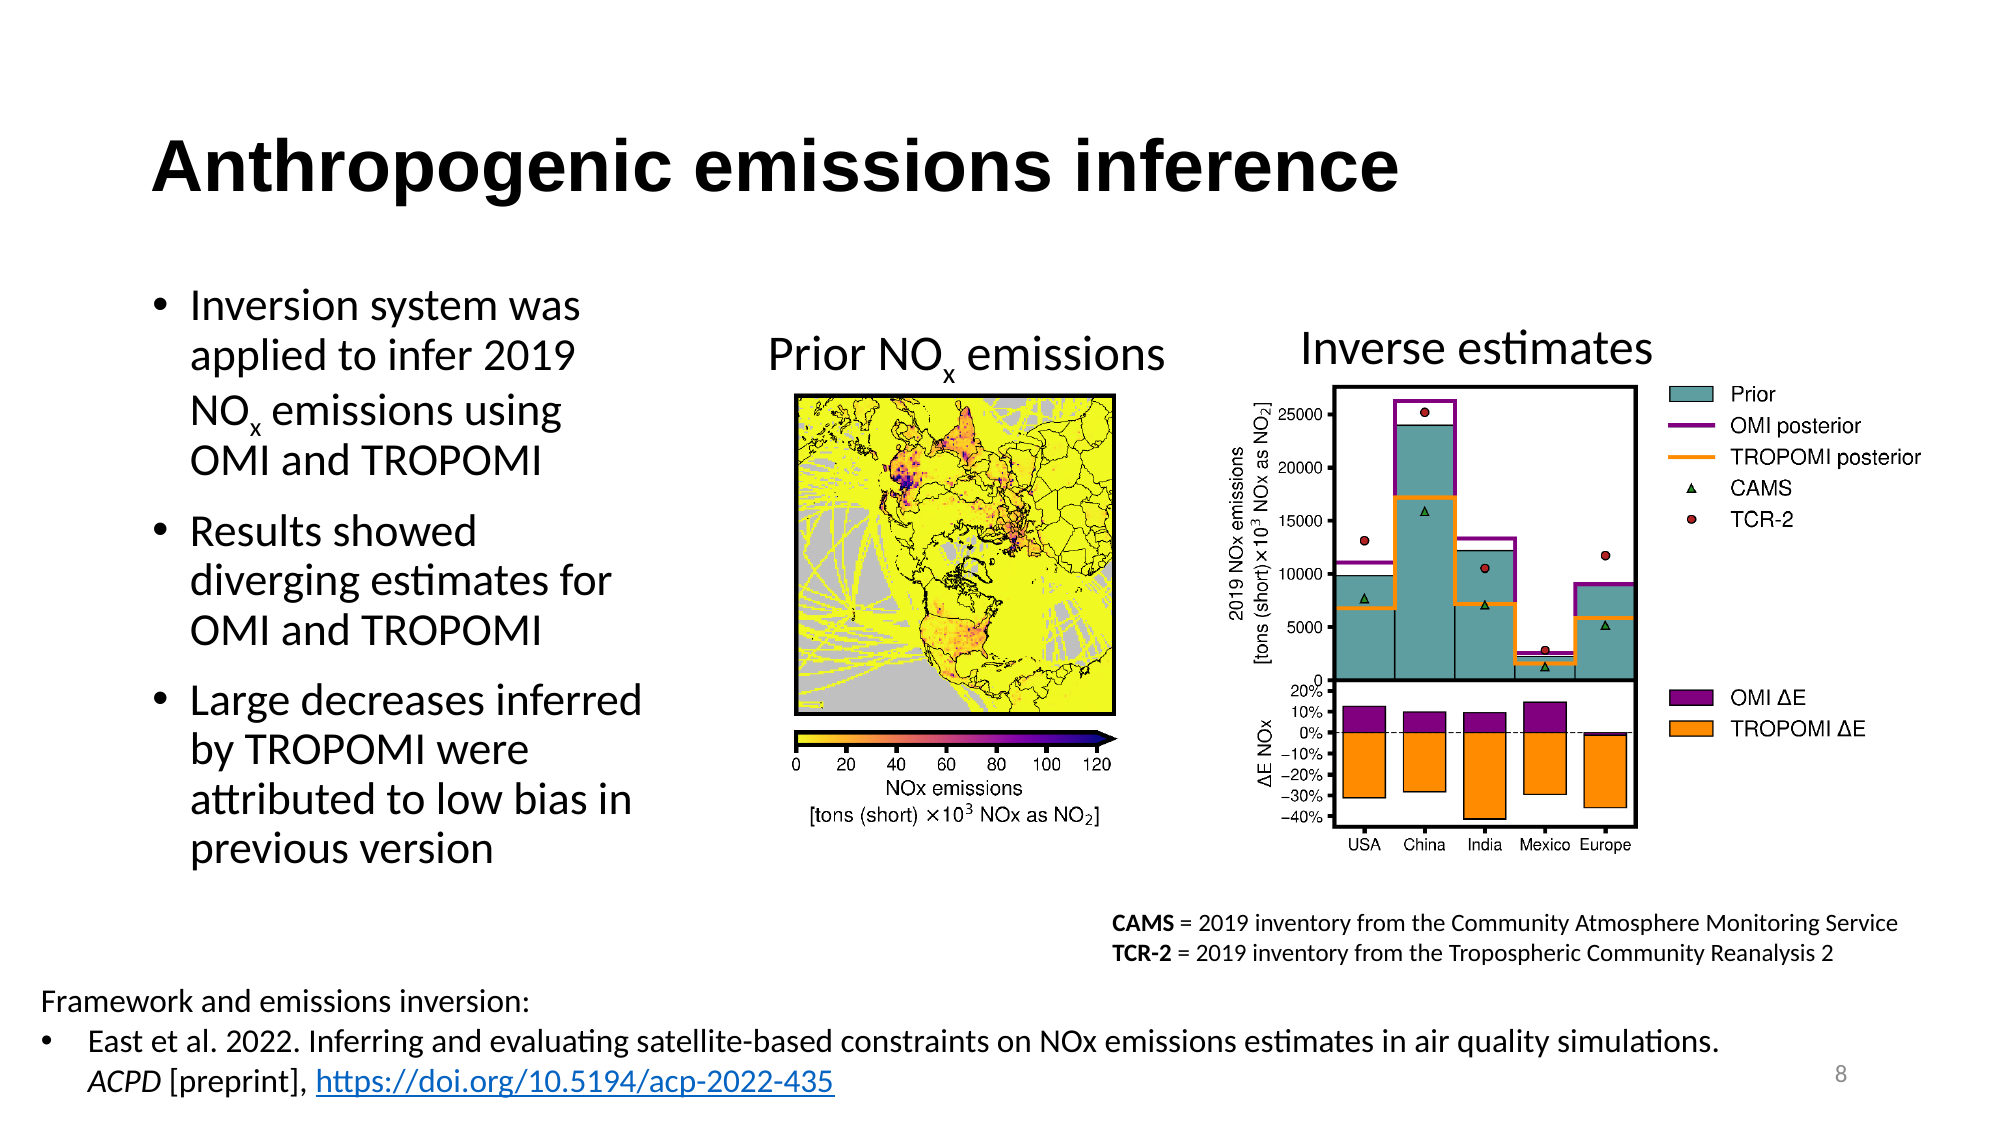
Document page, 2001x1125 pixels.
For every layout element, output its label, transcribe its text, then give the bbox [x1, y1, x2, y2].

picture [778, 385, 1124, 837]
text_box Prior NOx emissions [753, 313, 1181, 397]
text_box Inverse estimates [1285, 306, 1669, 367]
picture [1219, 367, 1939, 863]
text_box CAMS = 2019 inventory from the Community Atmosphere Monitoring Service TCR-2 = 2019 inventory from the Tropospheric Community Reanalysis 2 [1097, 898, 1930, 974]
list Inversion system was applied to infer 2019 NOx emissions using OMI and TROPOMI Results showed diverging estimates for OMI and TROPOMI Large decreases inferred by TROPOMI were attributed to low bias in previous version [137, 273, 661, 972]
slide_number 8 [1780, 1042, 1863, 1103]
text_box Framework and emissions inversion: East et al. 2022. Inferring and evaluating satellite-based constraints on NOx emissions estimates in air quality simulations. ACPD [preprint], https://doi.org/10.5194/acp-2022-435 [26, 972, 1780, 1107]
text_box Anthropogenic emissions inference [137, 84, 1863, 251]
